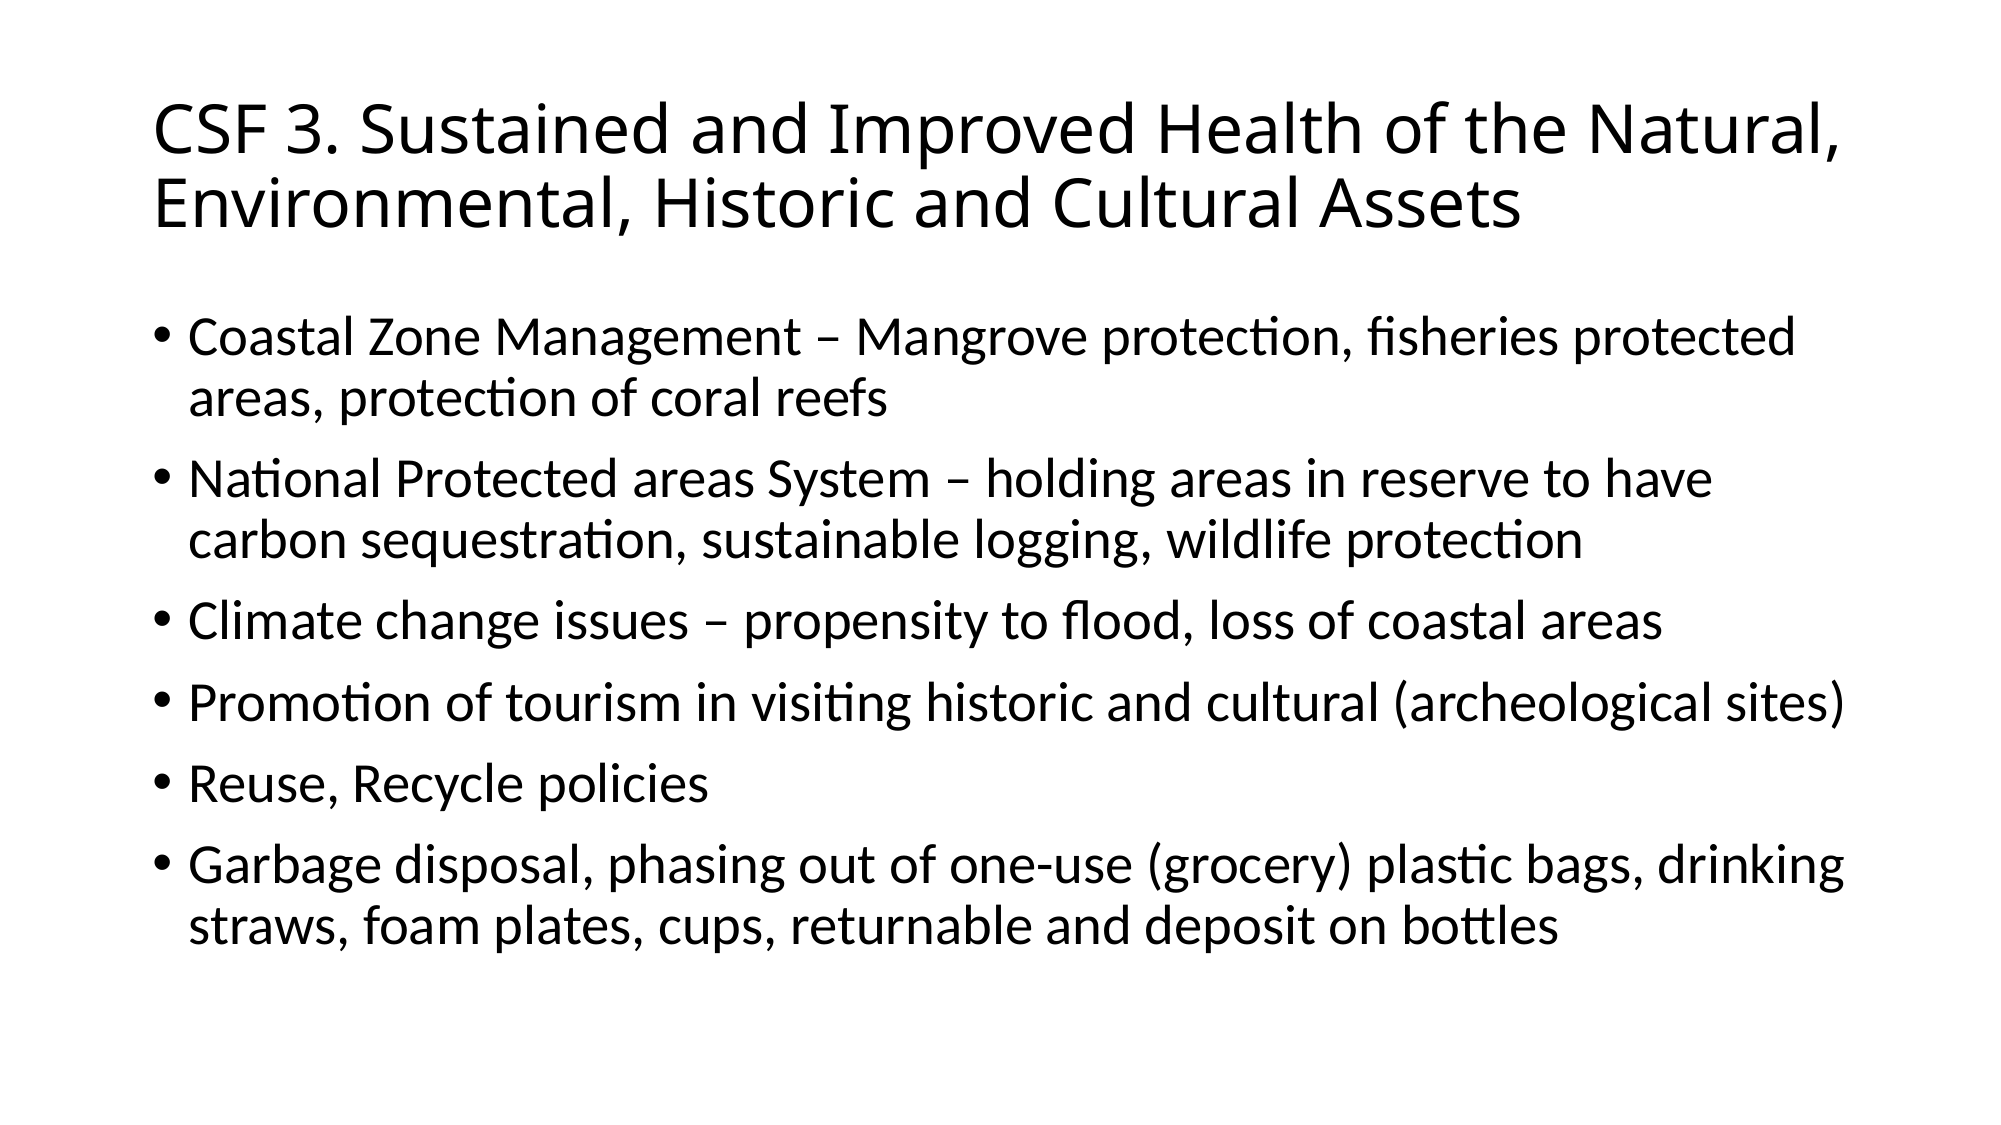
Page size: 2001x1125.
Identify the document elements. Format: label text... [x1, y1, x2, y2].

title CSF 3. Sustained and Improved Health of the Natural, Environmental, Historic and Cultural Assets [137, 59, 1863, 278]
list Coastal Zone Management – Mangrove protection, fisheries protected areas, protection of coral reefs National Protected areas System – holding areas in reserve to have carbon sequestration, sustainable logging, wildlife protection Climate change issues – propensity to flood, loss of coastal areas Promotion of tourism in visiting historic and cultural (archeological sites) Reuse, Recycle policies Garbage disposal, phasing out of one-use (grocery) plastic bags, drinking straws, foam plates, cups, returnable and deposit on bottles [137, 299, 1863, 1014]
